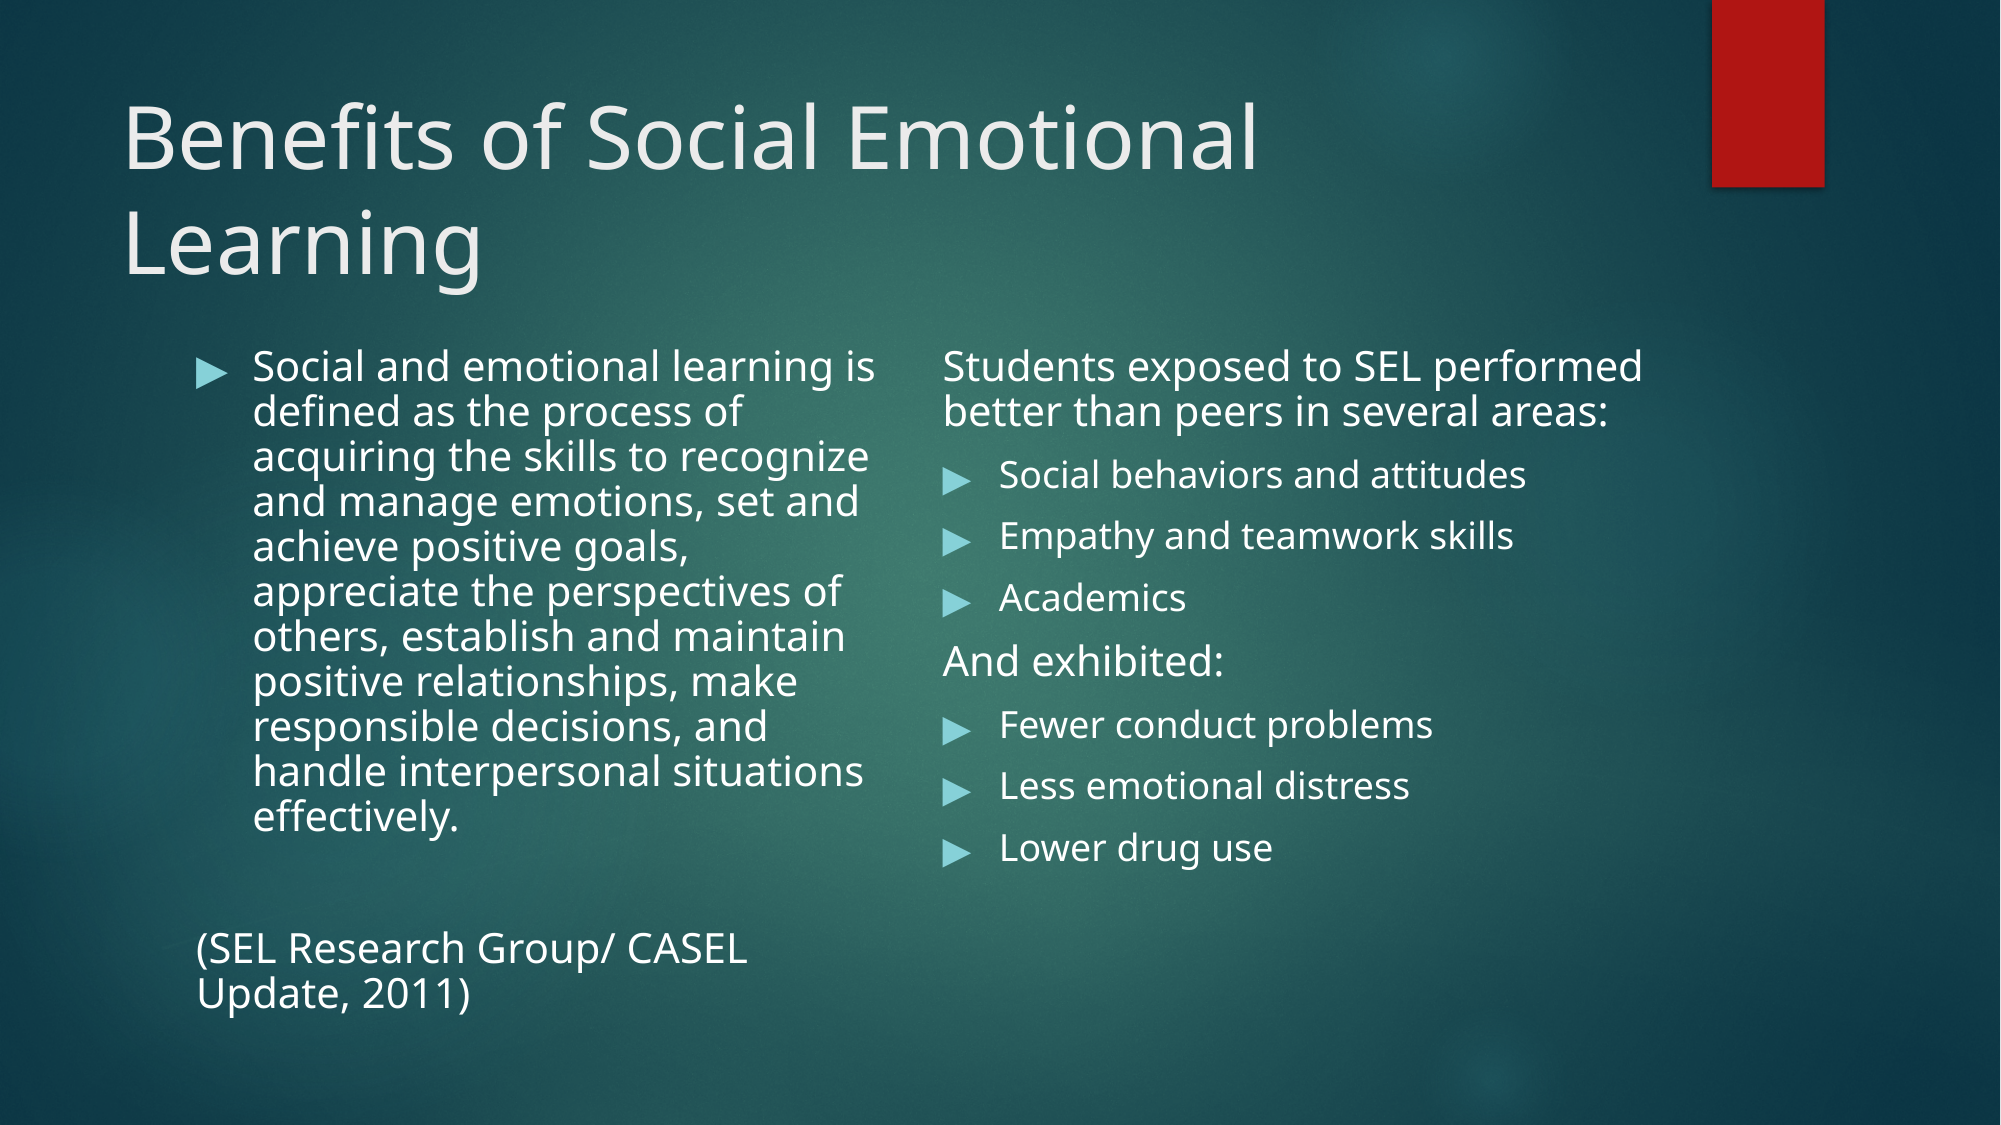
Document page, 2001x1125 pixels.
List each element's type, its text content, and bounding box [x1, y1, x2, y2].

list Students exposed to SEL performed better than peers in several areas: Social behaviors and attitudes Empathy and teamwork skills Academics And exhibited: Fewer conduct problems Less emotional distress Lower drug use [927, 338, 1676, 1027]
picture [0, 0, 2001, 1125]
list Social and emotional learning is defined as the process of acquiring the skills to recognize and manage emotions, set and achieve positive goals, appreciate the perspectives of others, establish and maintain positive relationships, make responsible decisions, and handle interpersonal situations effectively. (SEL Research Group/ CASEL Update, 2011) [181, 338, 903, 1027]
title Benefits of Social Emotional Learning [106, 74, 1649, 304]
